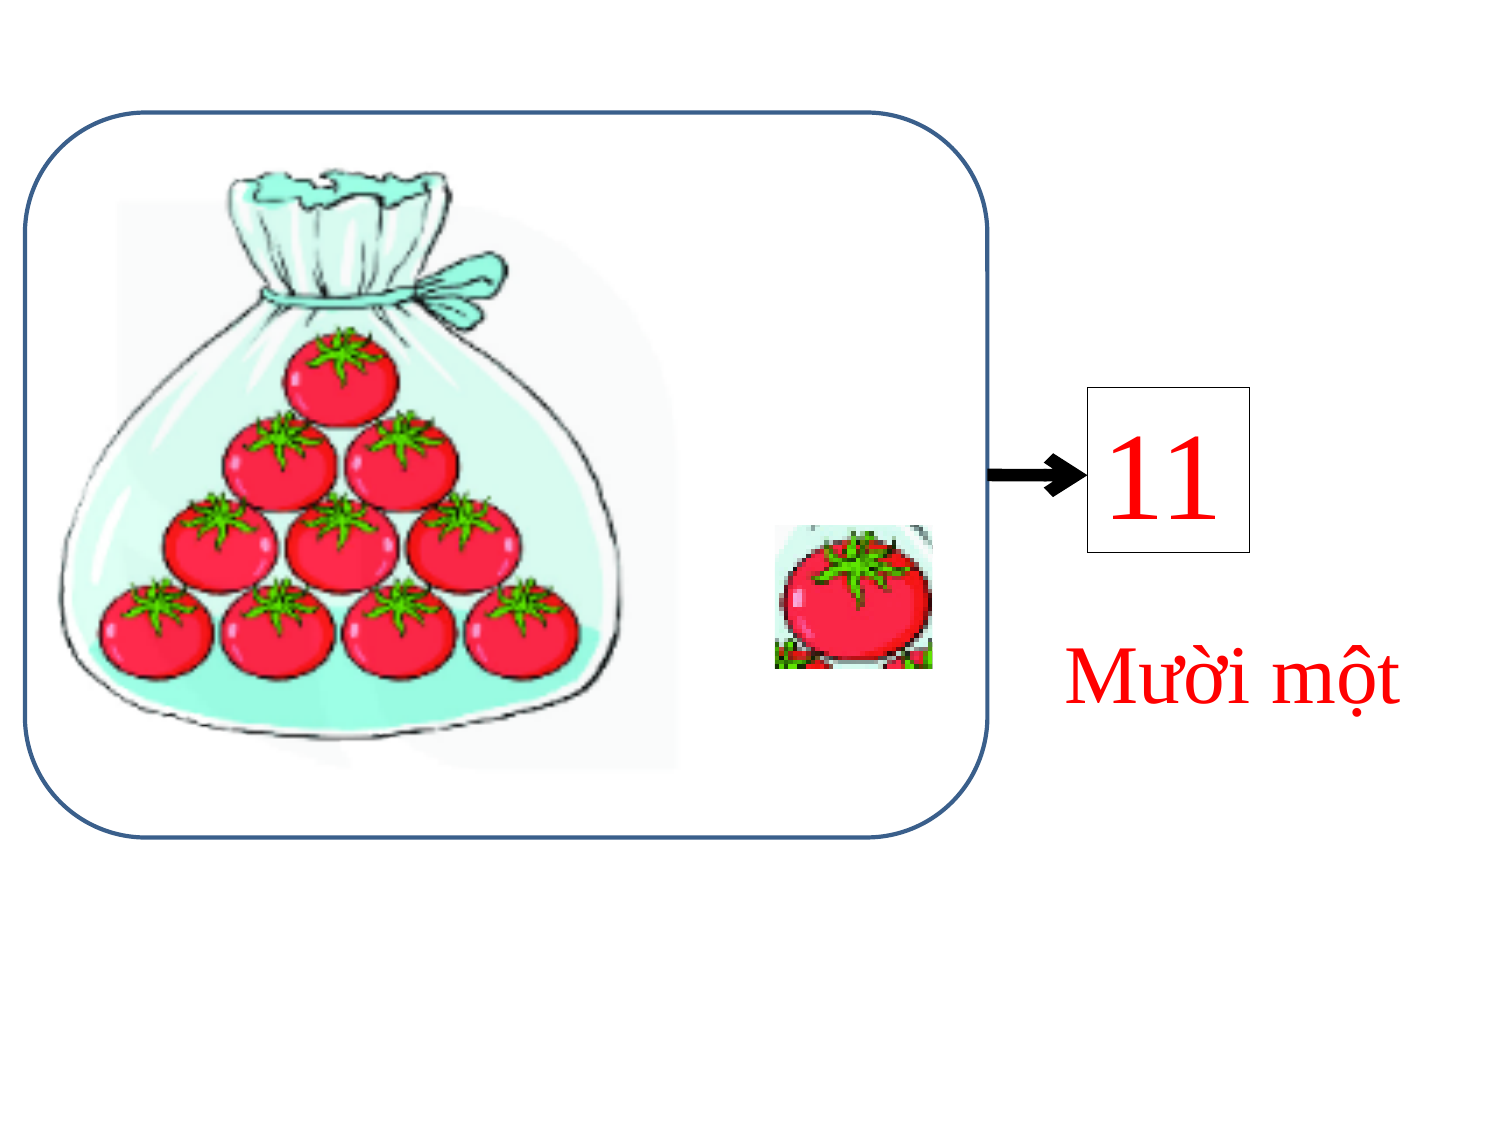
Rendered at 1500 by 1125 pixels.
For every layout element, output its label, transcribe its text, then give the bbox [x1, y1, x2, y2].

text_box Mười một [1049, 612, 1425, 728]
picture [774, 524, 933, 669]
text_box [987, 387, 1251, 555]
picture [12, 149, 688, 826]
text_box [57, 110, 990, 840]
